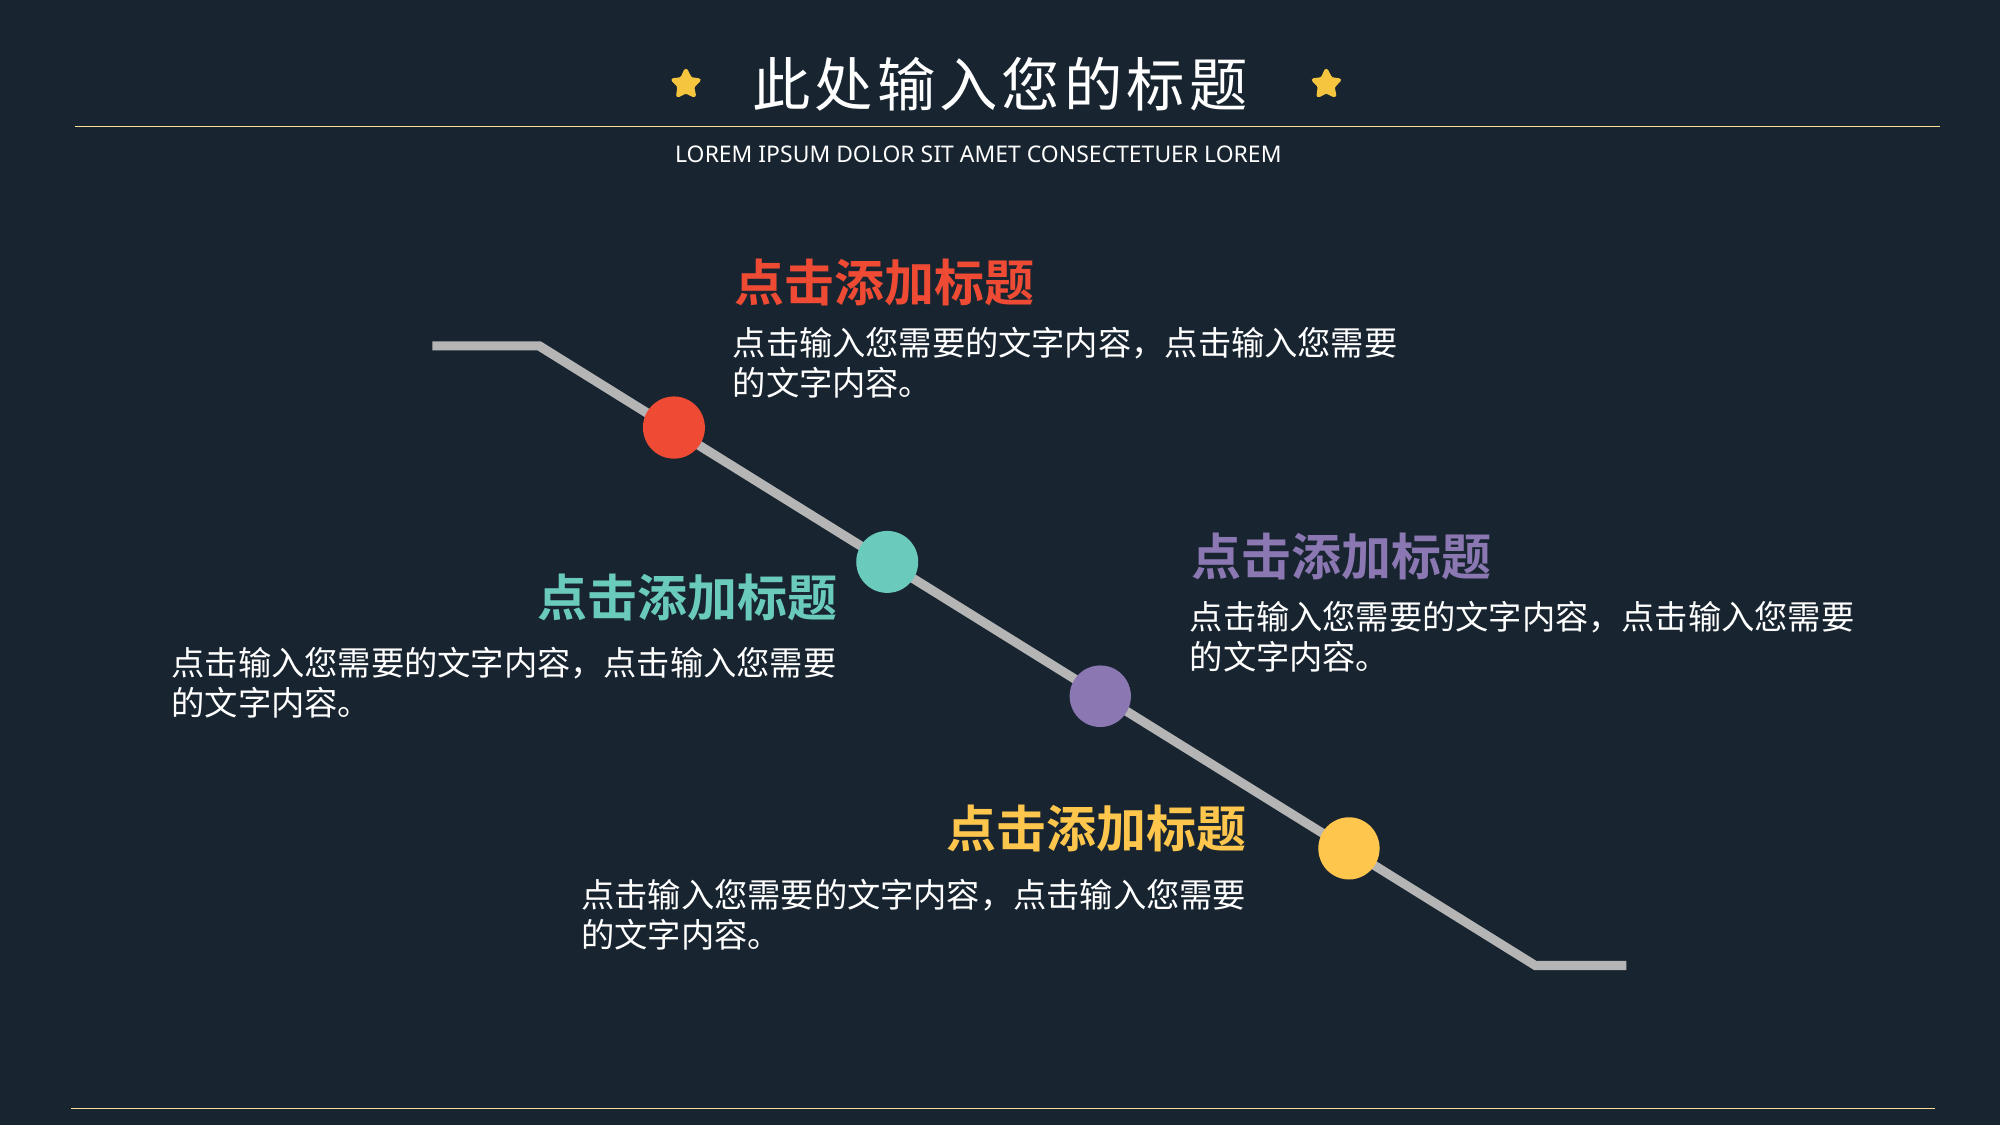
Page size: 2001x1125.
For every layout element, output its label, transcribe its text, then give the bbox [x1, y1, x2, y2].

text_box 点击输入您需要的文字内容，点击输入您需要的文字内容。 [157, 635, 857, 730]
text_box [432, 341, 649, 417]
text_box [1311, 68, 1341, 97]
text_box 点击输入您需要的文字内容，点击输入您需要的文字内容。 [718, 315, 1418, 410]
text_box 点击输入您需要的文字内容，点击输入您需要的文字内容。 [1175, 588, 1874, 684]
text_box [1125, 707, 1325, 837]
text_box 点击添加标题 [521, 558, 853, 634]
text_box 点击输入您需要的文字内容，点击输入您需要的文字内容。 [566, 866, 1266, 962]
text_box [1372, 861, 1627, 971]
text_box [911, 574, 1078, 683]
text_box [856, 530, 919, 593]
text_box 点击添加标题 [719, 244, 1050, 320]
text_box LOREM IPSUM DOLOR SIT AMET CONSECTETUER LOREM [660, 132, 1342, 175]
text_box [697, 441, 863, 550]
text_box 点击添加标题 [931, 790, 1262, 866]
text_box 此处输入您的标题 [669, 41, 1331, 125]
text_box [1069, 665, 1131, 728]
text_box [1318, 817, 1380, 880]
text_box [642, 396, 705, 459]
text_box [671, 68, 701, 97]
text_box 点击添加标题 [1176, 517, 1507, 593]
